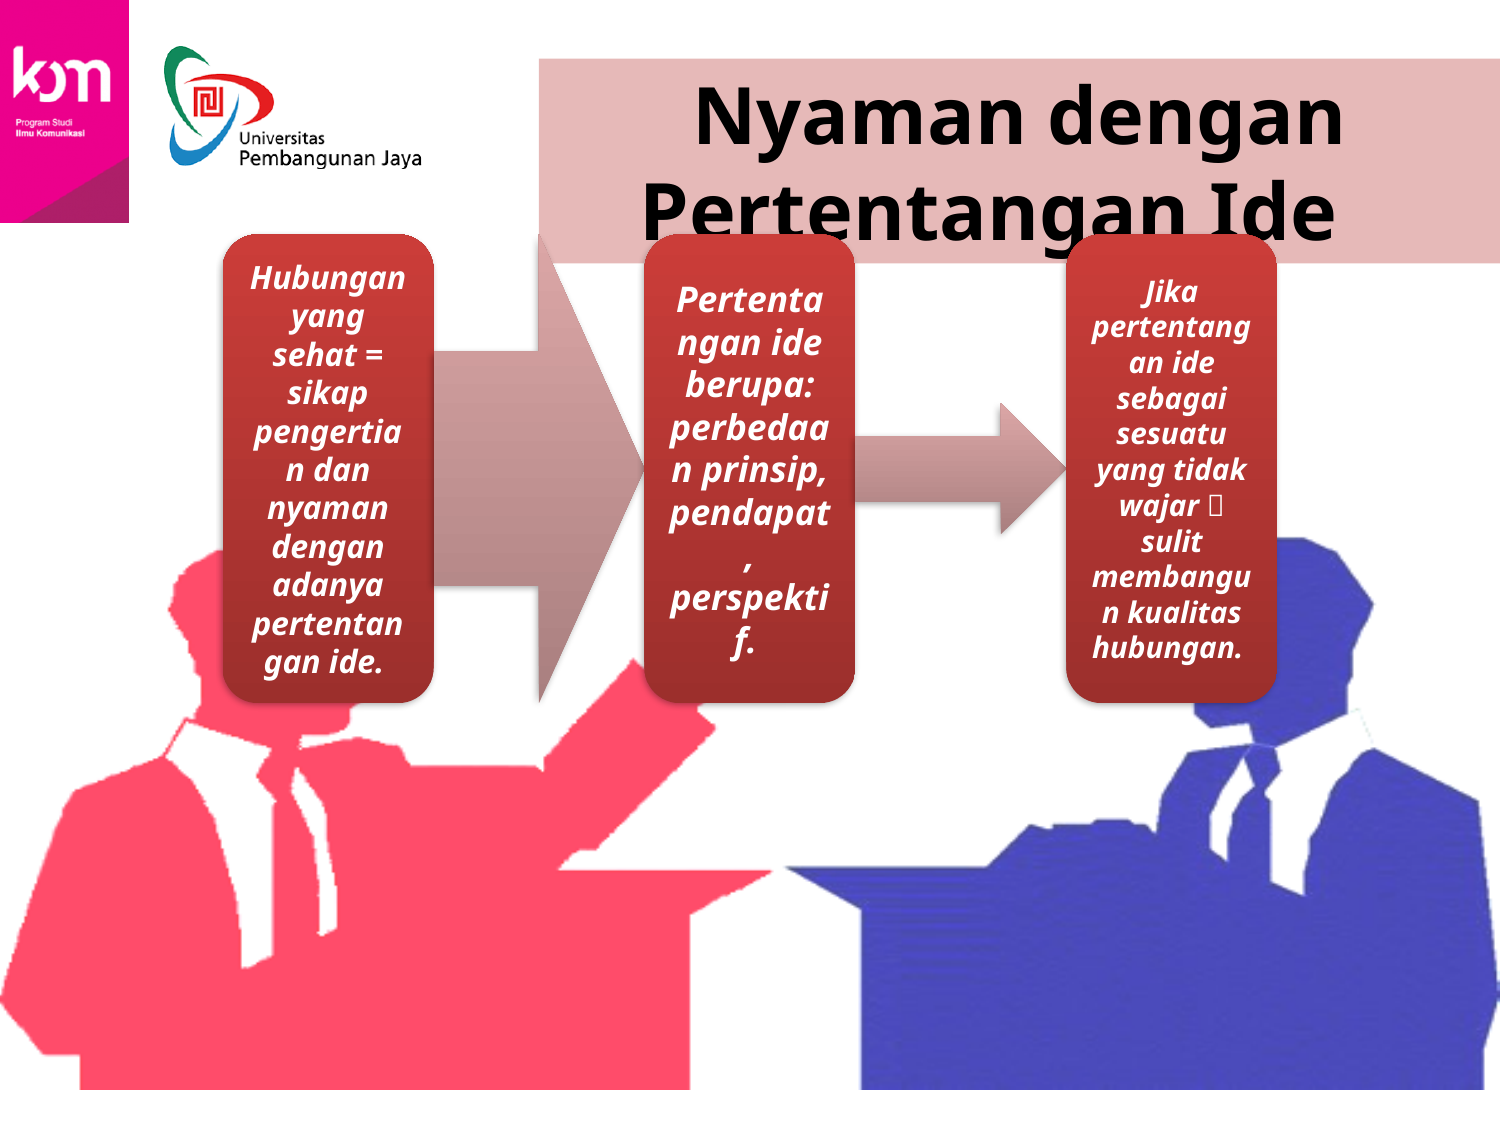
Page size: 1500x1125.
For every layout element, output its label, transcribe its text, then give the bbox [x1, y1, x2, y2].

picture [0, 527, 1500, 1091]
text_box Nyaman dengan Pertentangan Ide [538, 58, 1500, 264]
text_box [222, 234, 1278, 704]
picture [0, 0, 130, 223]
picture [163, 46, 423, 169]
